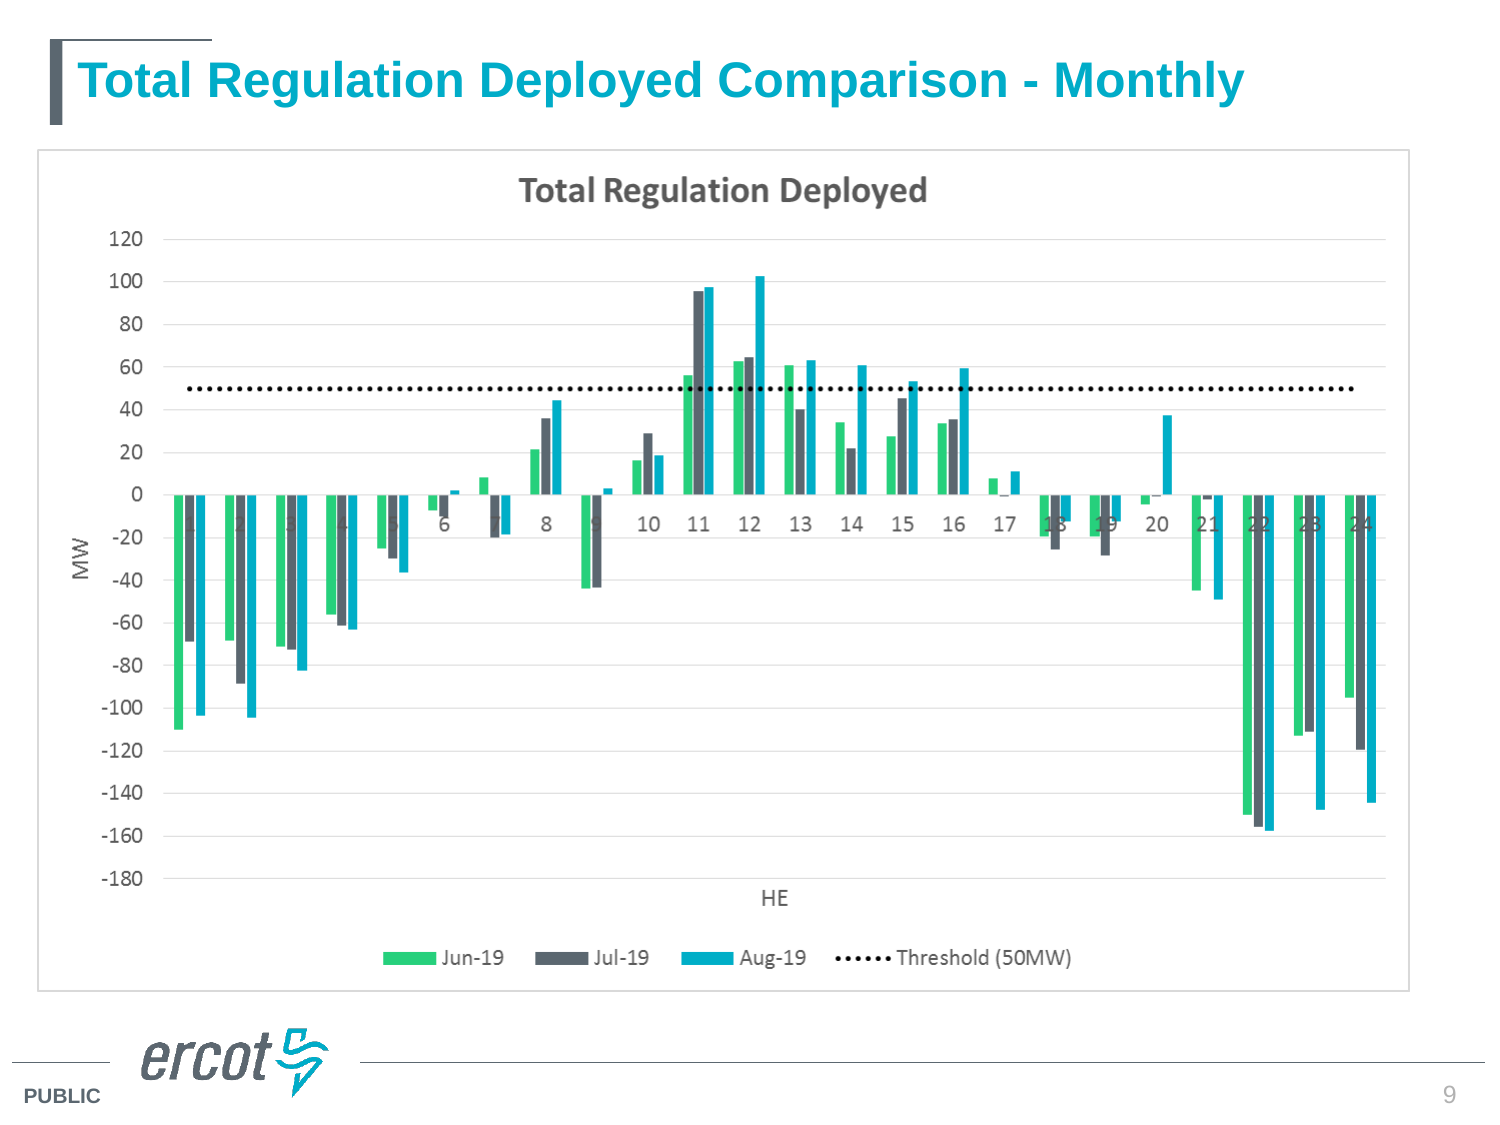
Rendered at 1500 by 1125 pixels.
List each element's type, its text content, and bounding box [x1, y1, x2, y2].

picture [37, 149, 1410, 993]
title Total Regulation Deployed Comparison - Monthly [62, 39, 1450, 125]
slide_number 9 [1412, 1076, 1488, 1112]
picture [137, 1024, 332, 1100]
